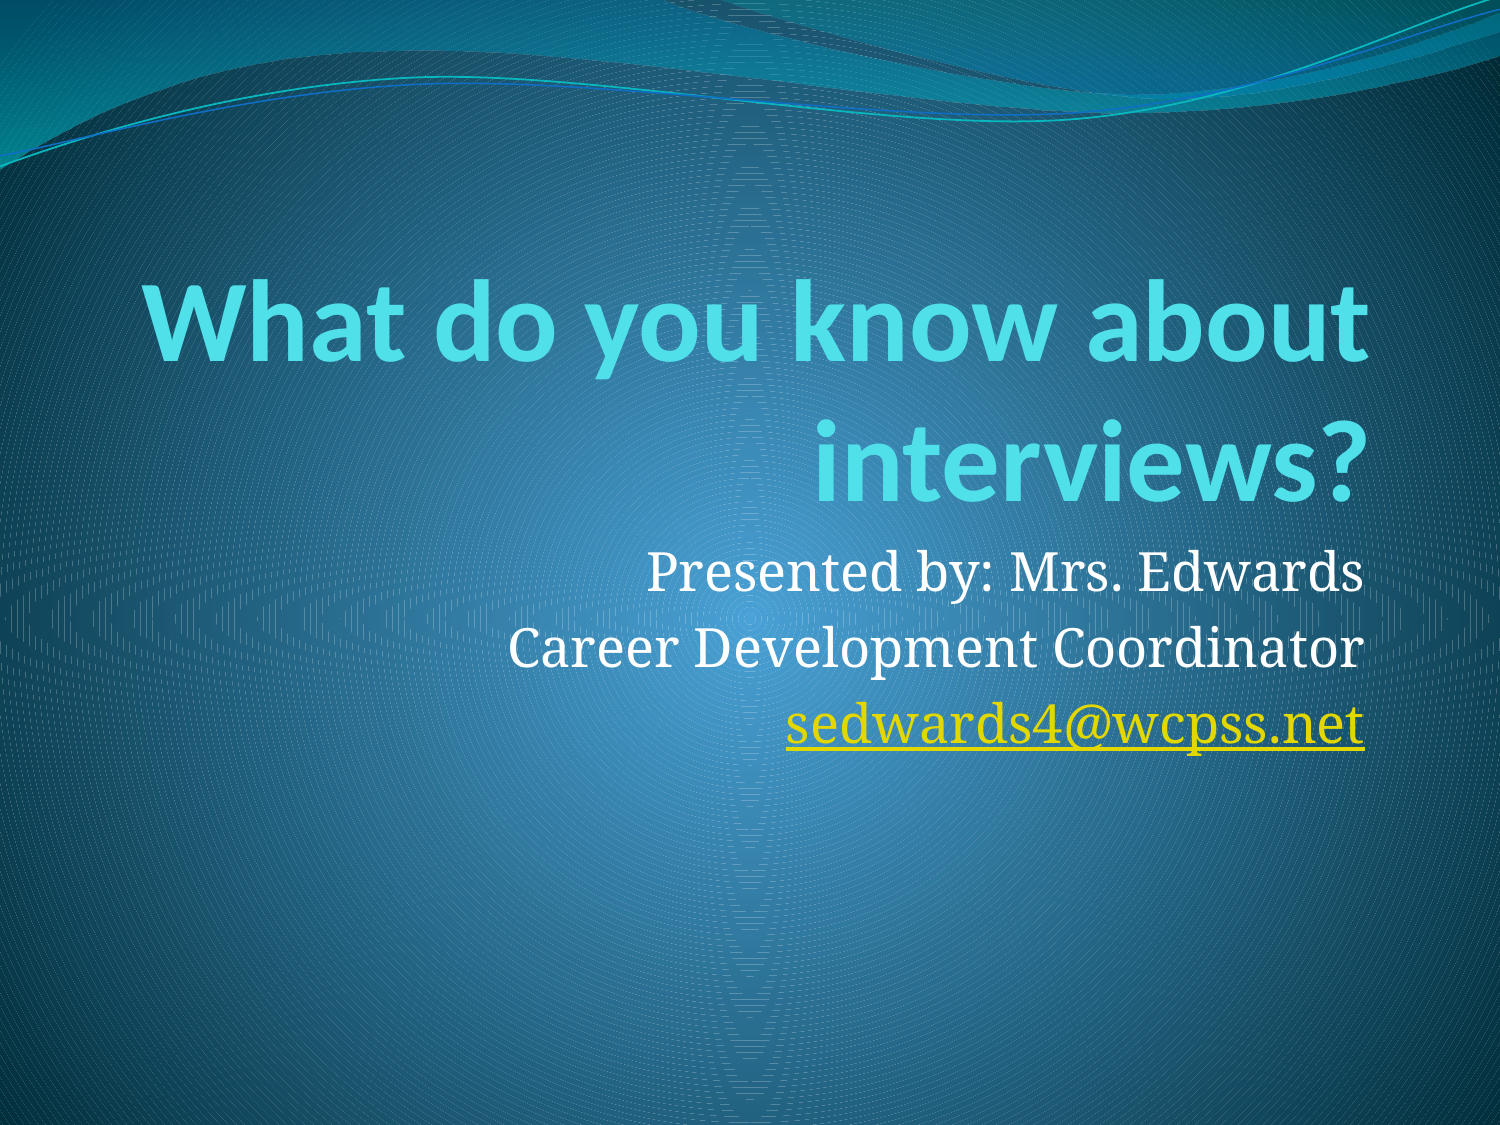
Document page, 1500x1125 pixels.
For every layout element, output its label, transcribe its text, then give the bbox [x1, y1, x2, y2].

title What do you know about interviews? [87, 224, 1376, 525]
subtitle Presented by: Mrs. Edwards Career Development Coordinator sedwards4@wcpss.net [87, 529, 1376, 818]
